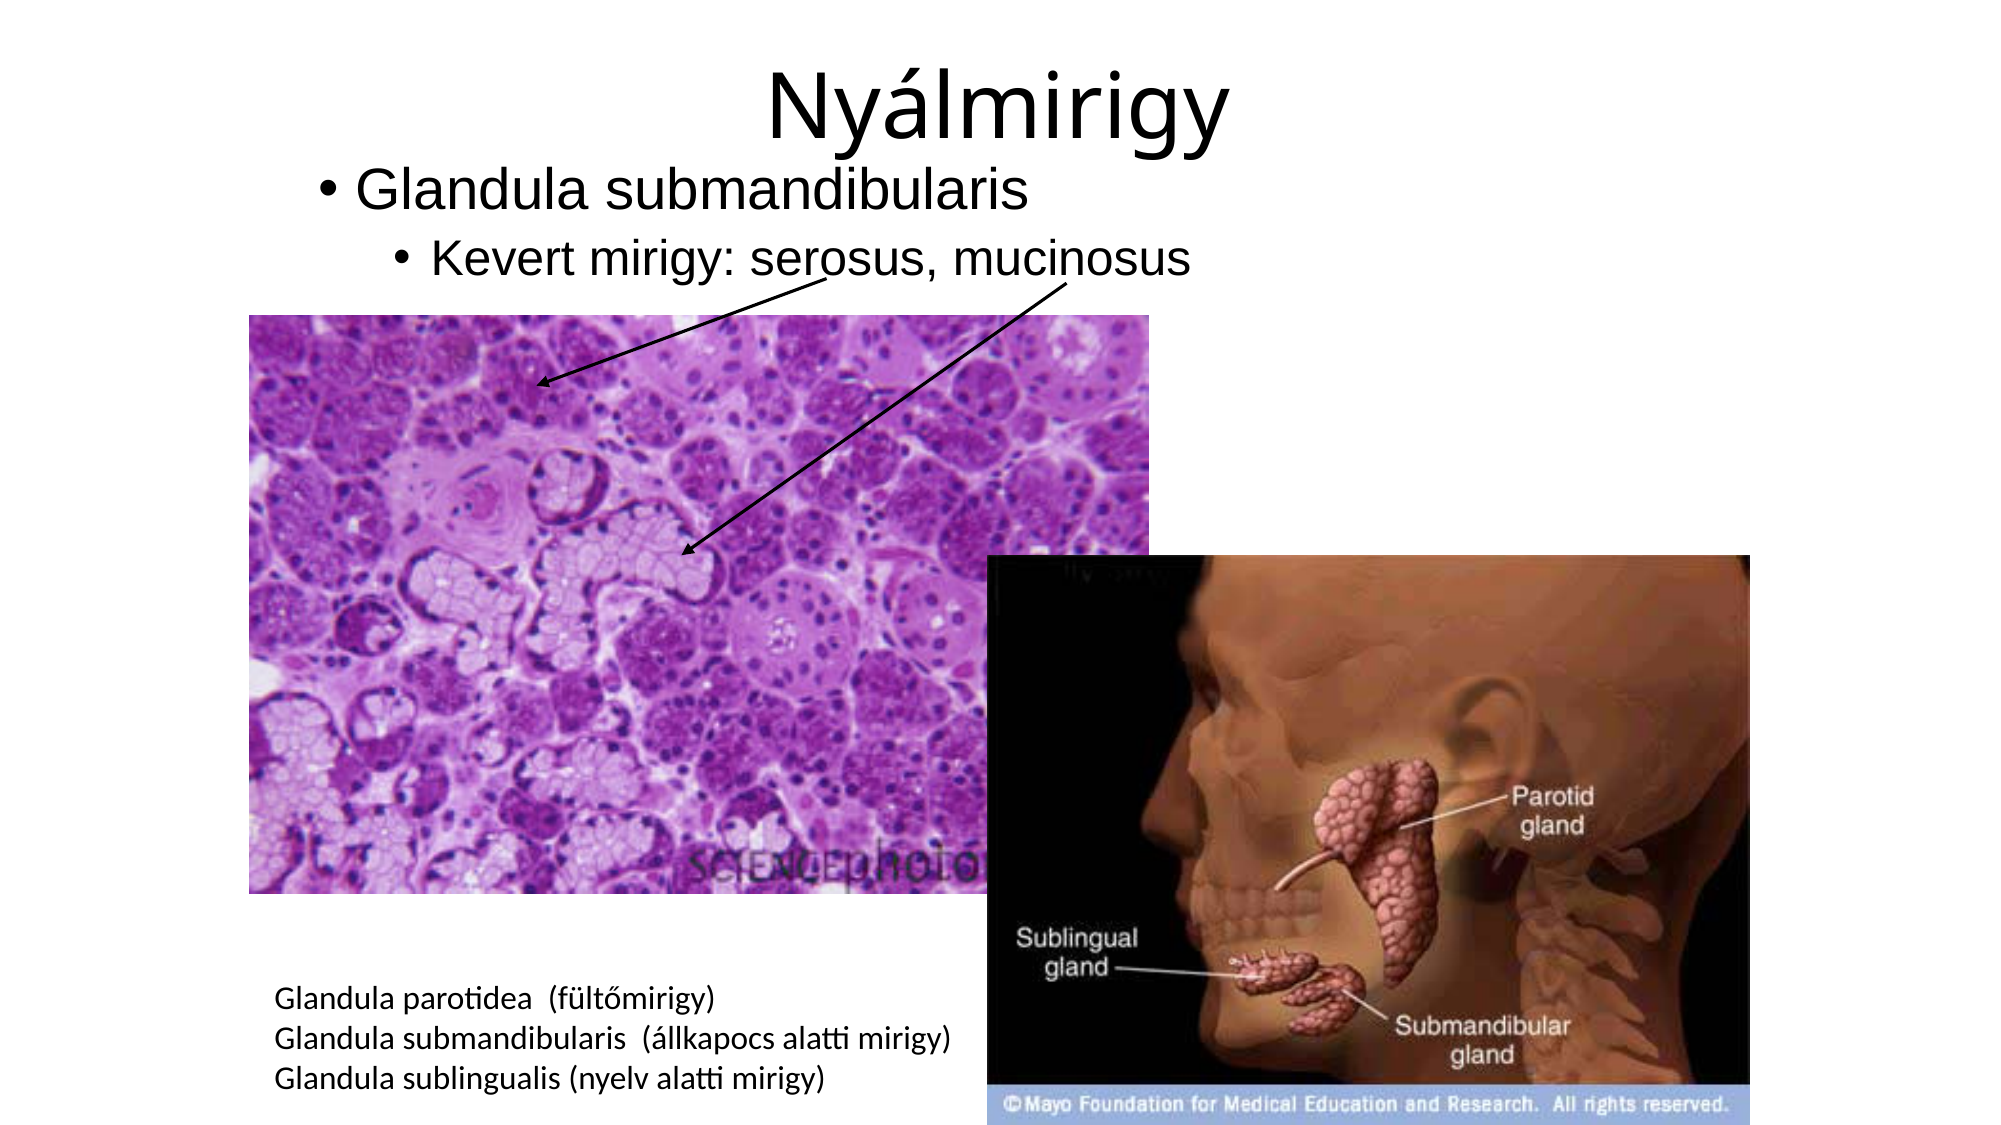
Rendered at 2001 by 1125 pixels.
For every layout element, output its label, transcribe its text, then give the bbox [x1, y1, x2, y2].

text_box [681, 283, 1067, 556]
list Glandula submandibularis Kevert mirigy: serosus, mucinosus [303, 151, 1597, 555]
text_box Glandula parotidea (fültőmirigy) Glandula submandibularis (állkapocs alatti mirigy) Glandula sublingualis (nyelv alatti mirigy) [259, 968, 987, 1104]
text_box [536, 278, 827, 386]
picture [249, 315, 1750, 1125]
title Nyálmirigy [351, 0, 1645, 218]
